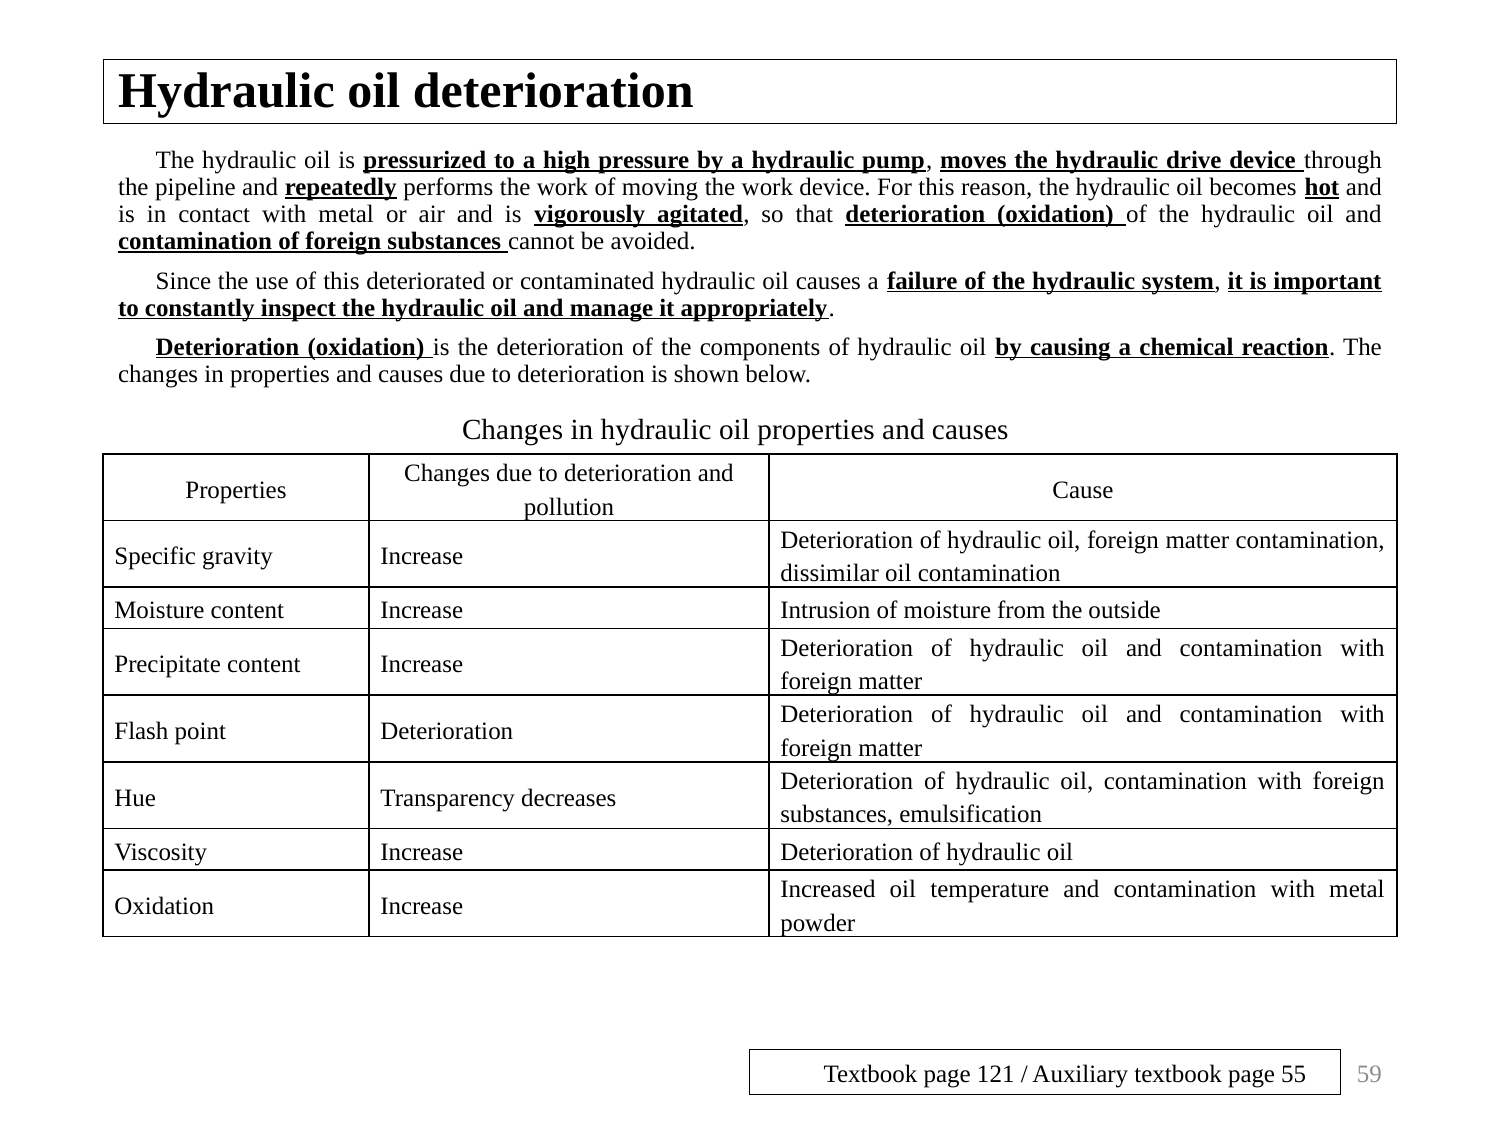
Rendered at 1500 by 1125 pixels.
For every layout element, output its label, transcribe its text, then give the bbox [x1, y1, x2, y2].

table_cell Transparency decreases [370, 763, 768, 828]
table_cell Increase [370, 521, 768, 586]
text_box Changes in hydraulic oil properties and causes [447, 403, 1025, 453]
table_cell Increase [370, 588, 768, 628]
table_cell Deterioration [370, 696, 768, 761]
table_cell Precipitate content [104, 629, 368, 694]
table_cell Flash point [104, 696, 368, 761]
table_cell Viscosity [104, 829, 368, 869]
table_cell Deterioration of hydraulic oil, contamination with foreign substances, emulsification [770, 763, 1396, 828]
table_cell Increase [370, 829, 768, 869]
slide_number 59 [1059, 1042, 1397, 1103]
table_cell Deterioration of hydraulic oil and contamination with foreign matter [770, 629, 1396, 694]
table_cell Deterioration of hydraulic oil [770, 829, 1396, 869]
text_box Textbook page 121 / Auxiliary textbook page 55 [749, 1049, 1059, 1095]
table_cell Moisture content [104, 588, 368, 628]
table_cell Hue [104, 763, 368, 828]
table_header Changes due to deterioration and pollution [370, 455, 768, 520]
text_box The hydraulic oil is pressurized to a high pressure by a hydraulic pump, moves the hydraulic drive device through the pipeline and repeatedly performs the work of moving the work device. For this reason, the hydraulic oil becomes hot and is in contact with metal or air and is vigorously agitated, so that deterioration (oxidation) of the hydraulic oil and contamination of foreign substances cannot be avoided. Since the use of this deteriorated or contaminated hydraulic oil causes a failure of the hydraulic system, it is important to constantly inspect the hydraulic oil and manage it appropriately. Deterioration (oxidation) is the deterioration of the components of hydraulic oil by causing a chemical reaction. The changes in properties and causes due to deterioration is shown below. [103, 139, 1397, 404]
table_header Properties [104, 455, 368, 520]
table_cell Deterioration of hydraulic oil, foreign matter contamination, dissimilar oil contamination [770, 521, 1396, 586]
table_cell Deterioration of hydraulic oil and contamination with foreign matter [770, 696, 1396, 761]
table_cell Oxidation [104, 871, 368, 936]
table_header Cause [770, 455, 1396, 520]
table_cell Increased oil temperature and contamination with metal powder [770, 871, 1396, 936]
table_cell Increase [370, 871, 768, 936]
table_cell Increase [370, 629, 768, 694]
table_cell Specific gravity [104, 521, 368, 586]
table_cell Intrusion of moisture from the outside [770, 588, 1396, 628]
title Hydraulic oil deterioration [103, 59, 1397, 124]
